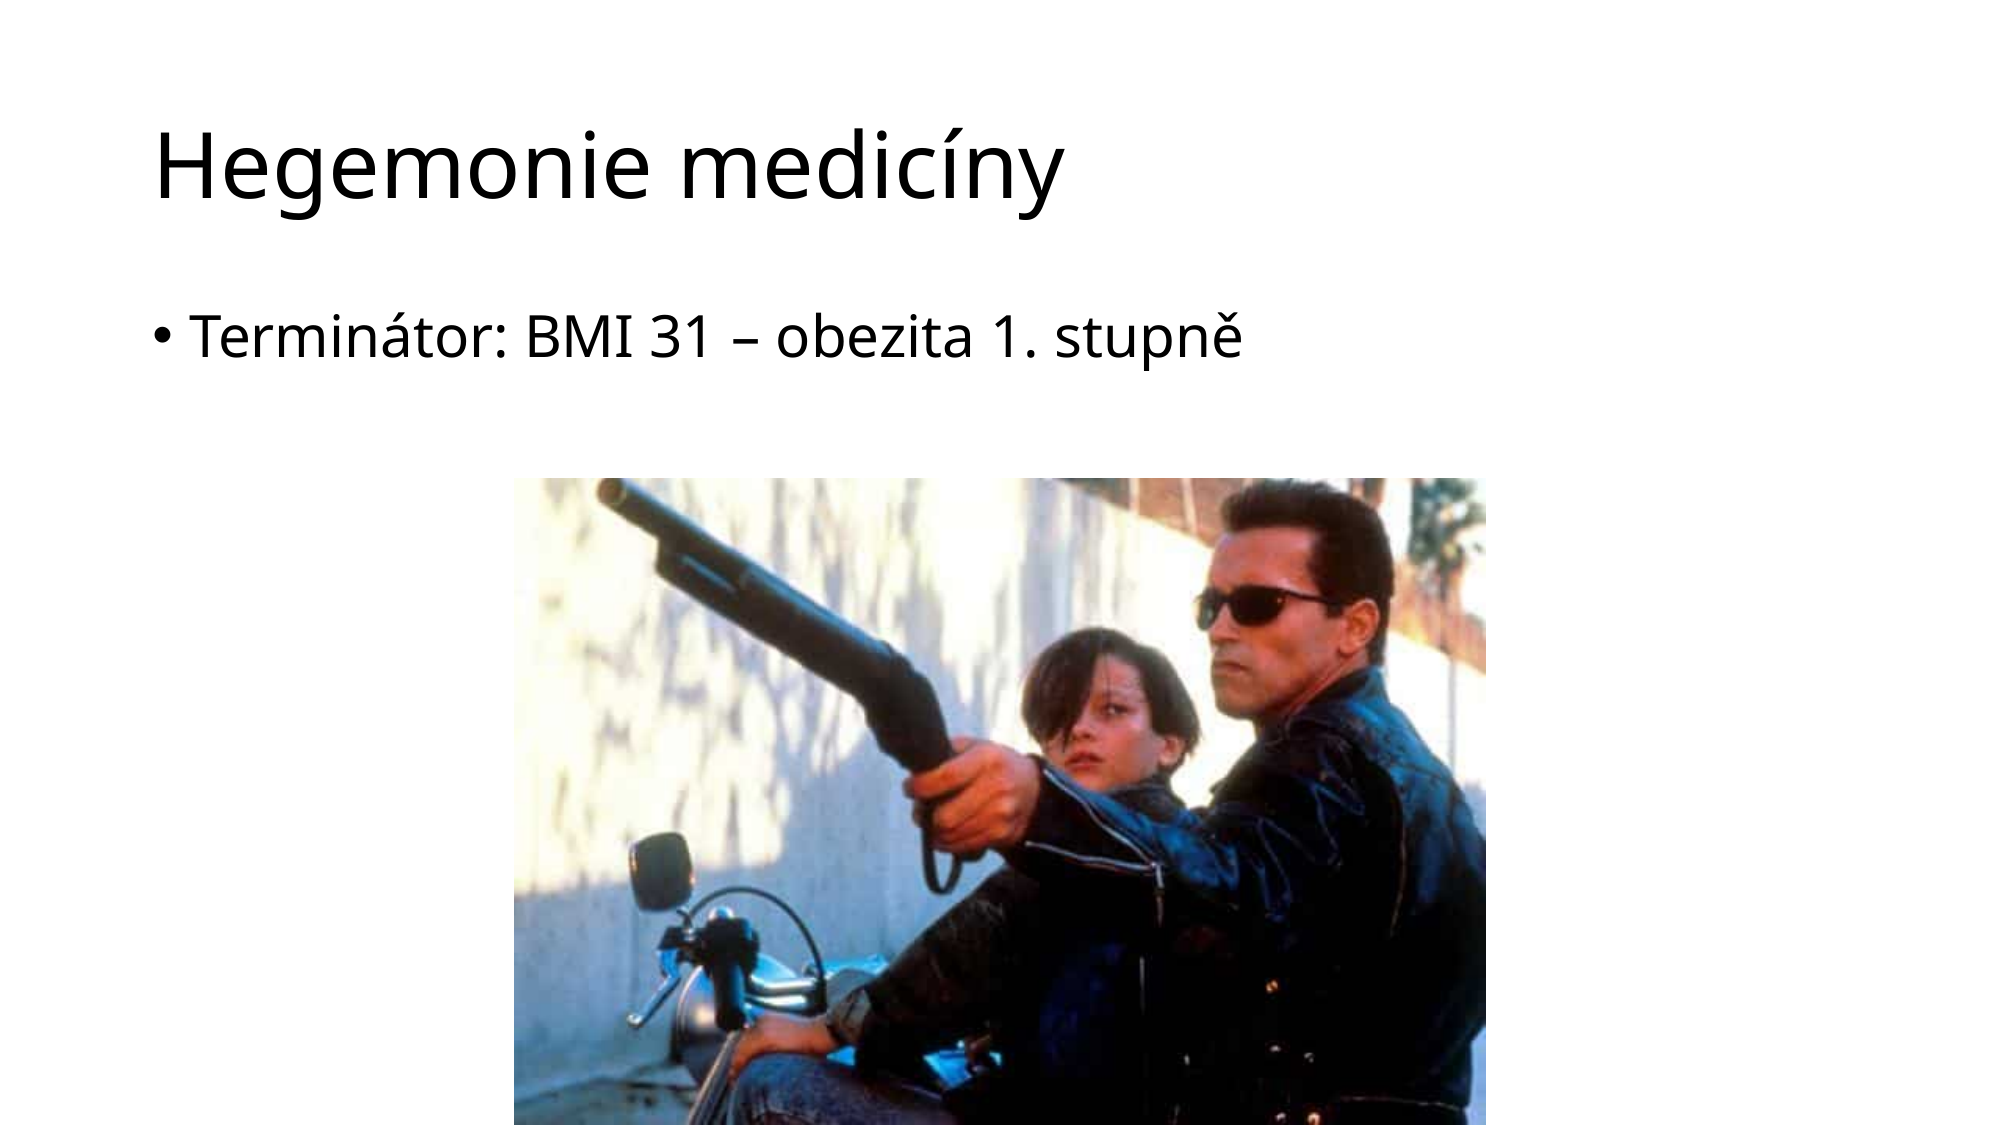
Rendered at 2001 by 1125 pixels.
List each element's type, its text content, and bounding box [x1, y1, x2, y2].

list Terminátor: BMI 31 – obezita 1. stupně [137, 299, 1863, 1014]
picture [514, 478, 1486, 1125]
title Hegemonie medicíny [137, 59, 1863, 278]
